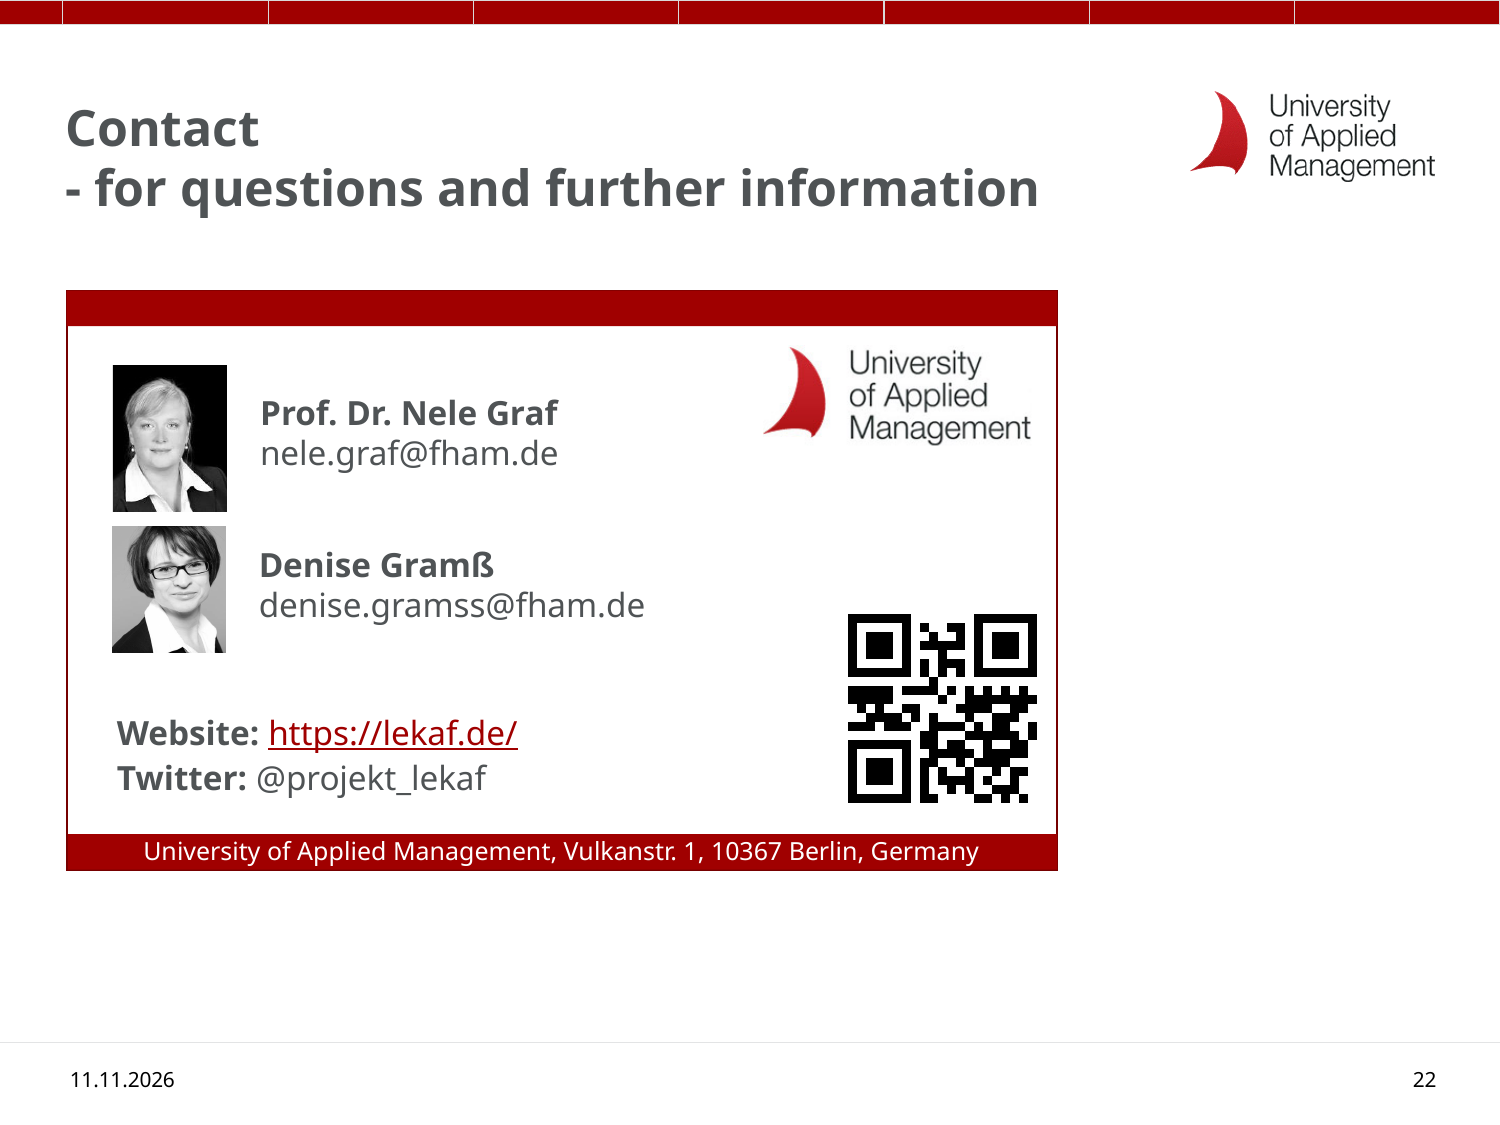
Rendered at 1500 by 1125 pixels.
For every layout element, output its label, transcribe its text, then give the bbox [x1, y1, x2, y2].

picture [112, 526, 226, 653]
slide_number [54, 1042, 220, 1103]
text_box [66, 290, 1058, 327]
text_box Website: https://lekaf.de/ Twitter: @projekt_lekaf [102, 704, 764, 805]
picture [112, 365, 227, 512]
text_box Denise Gramß denise.gramss@fham.de [243, 536, 740, 632]
title Contact - for questions and further information [50, 88, 1090, 231]
picture [839, 605, 1046, 812]
text_box [66, 327, 1058, 828]
picture [763, 345, 1042, 457]
text_box Prof. Dr. Nele Graf nele.graf@fham.de [245, 385, 742, 480]
picture [1190, 89, 1445, 192]
text_box University of Applied Management, Vulkanstr. 1, 10367 Berlin, Germany [66, 828, 1058, 874]
slide_number 22 [1328, 1042, 1452, 1103]
